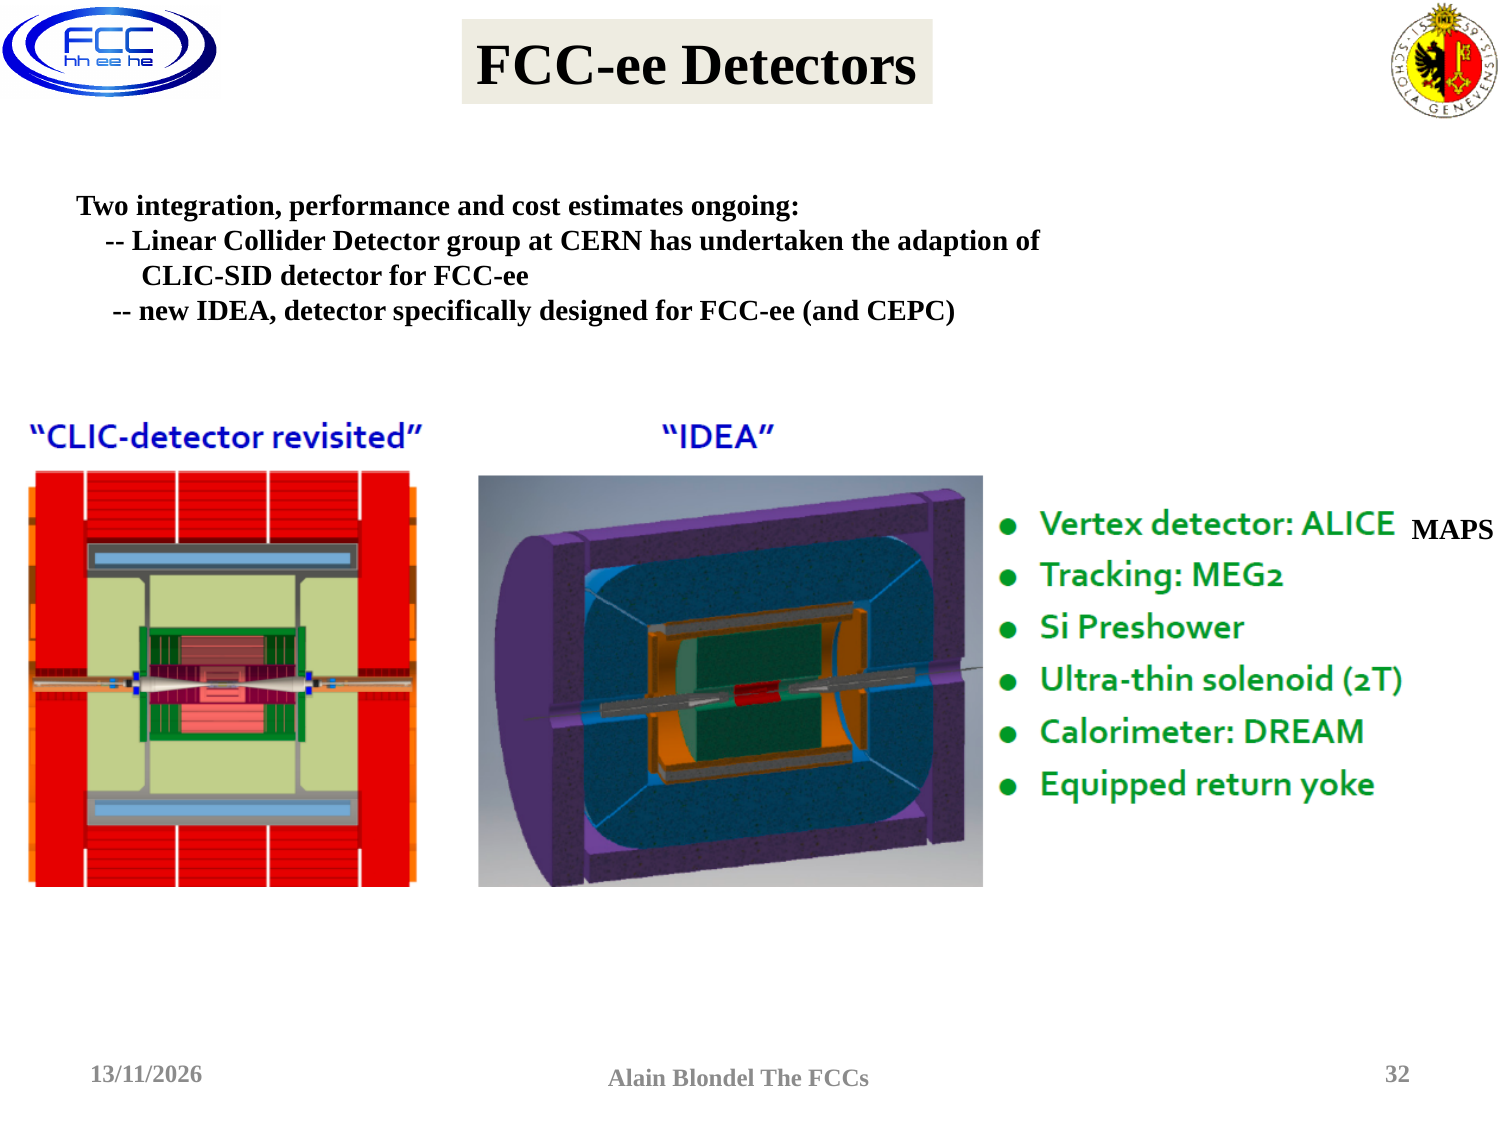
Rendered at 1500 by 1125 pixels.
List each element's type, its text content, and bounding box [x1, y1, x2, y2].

text_box Two integration, performance and cost estimates ongoing: -- Linear Collider Detector group at CERN has undertaken the adaption of CLIC-SID detector for FCC-ee -- new IDEA, detector specifically designed for FCC-ee (and CEPC) [61, 178, 1064, 404]
picture [1384, 0, 1500, 120]
slide_number 32 [1074, 1042, 1425, 1103]
text_box FCC-ee Detectors [461, 19, 933, 104]
picture [0, 5, 221, 99]
footer Alain Blondel The FCCs [454, 1046, 1023, 1107]
text_box MAPS [1481, 503, 1500, 554]
picture [0, 409, 1477, 887]
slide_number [75, 1042, 425, 1103]
